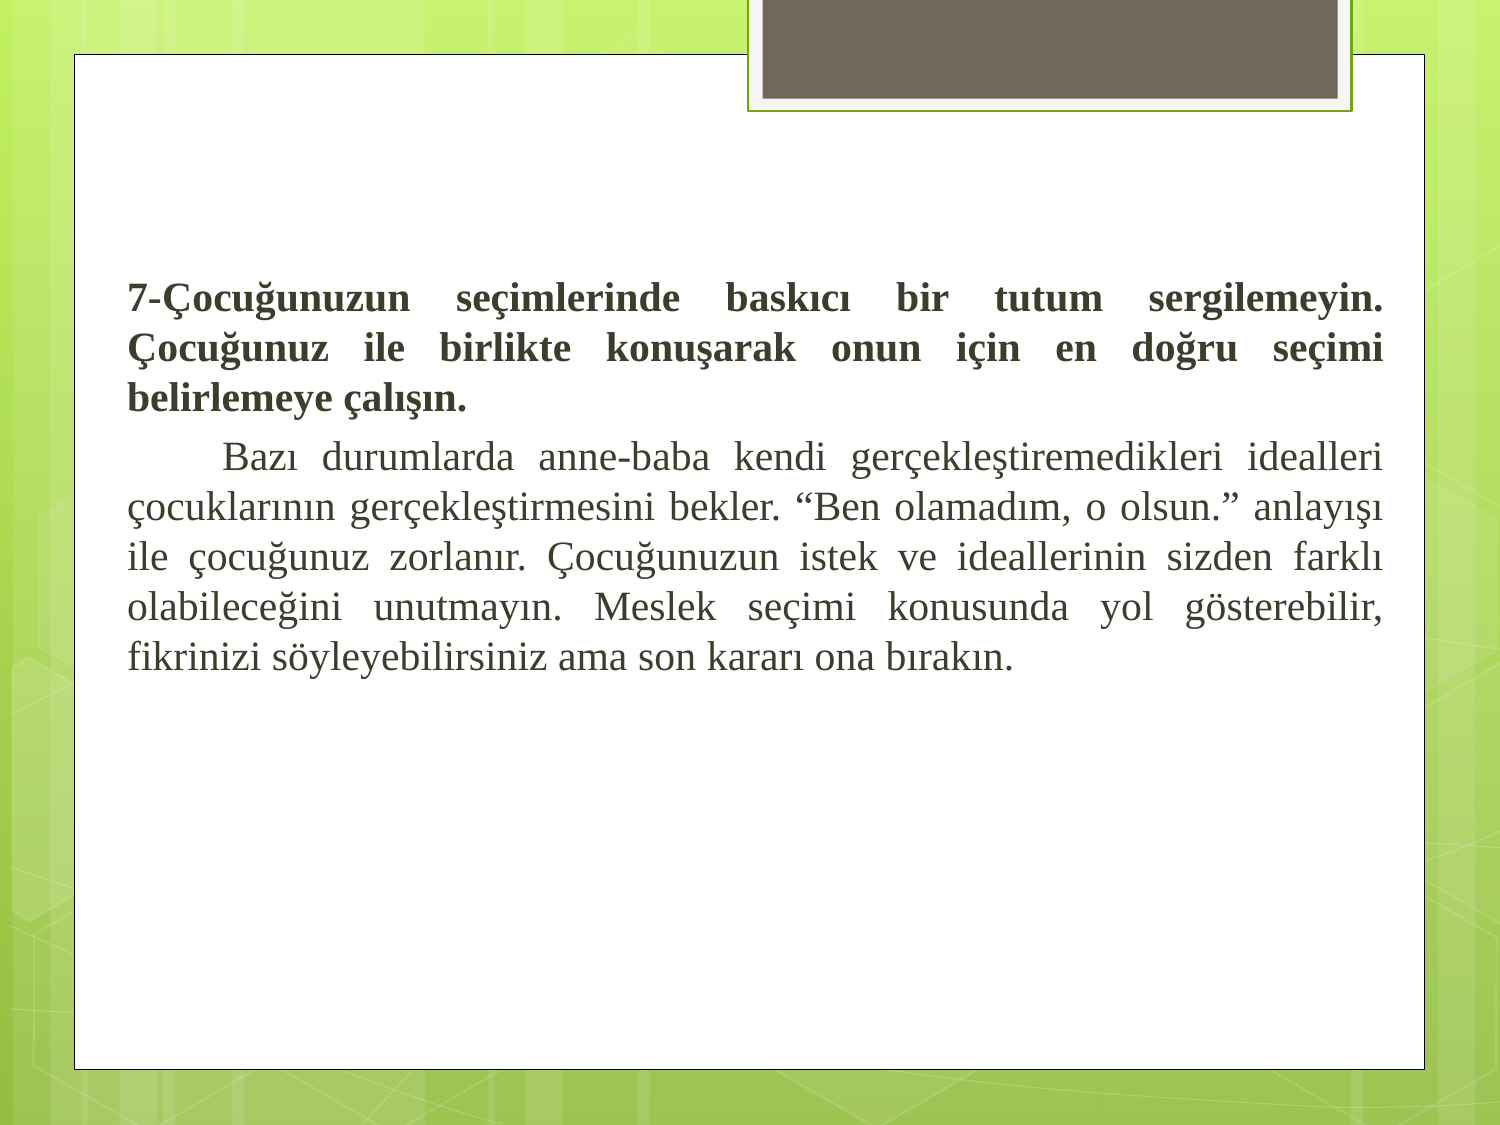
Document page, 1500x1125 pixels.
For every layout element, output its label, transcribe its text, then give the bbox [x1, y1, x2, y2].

list 7-Çocuğunuzun seçimlerinde baskıcı bir tutum sergilemeyin. Çocuğunuz ile birlikte konuşarak onun için en doğru seçimi belirlemeye çalışın. Bazı durumlarda anne-baba kendi gerçekleştiremedikleri idealleri çocuklarının gerçekleştirmesini bekler. “Ben olamadım, o olsun.” anlayışı ile çocuğunuz zorlanır. Çocuğunuzun istek ve ideallerinin sizden farklı olabileceğini unutmayın. Meslek seçimi konusunda yol gösterebilir, fikrinizi söyleyebilirsiniz ama son kararı ona bırakın. [112, 262, 1400, 1005]
